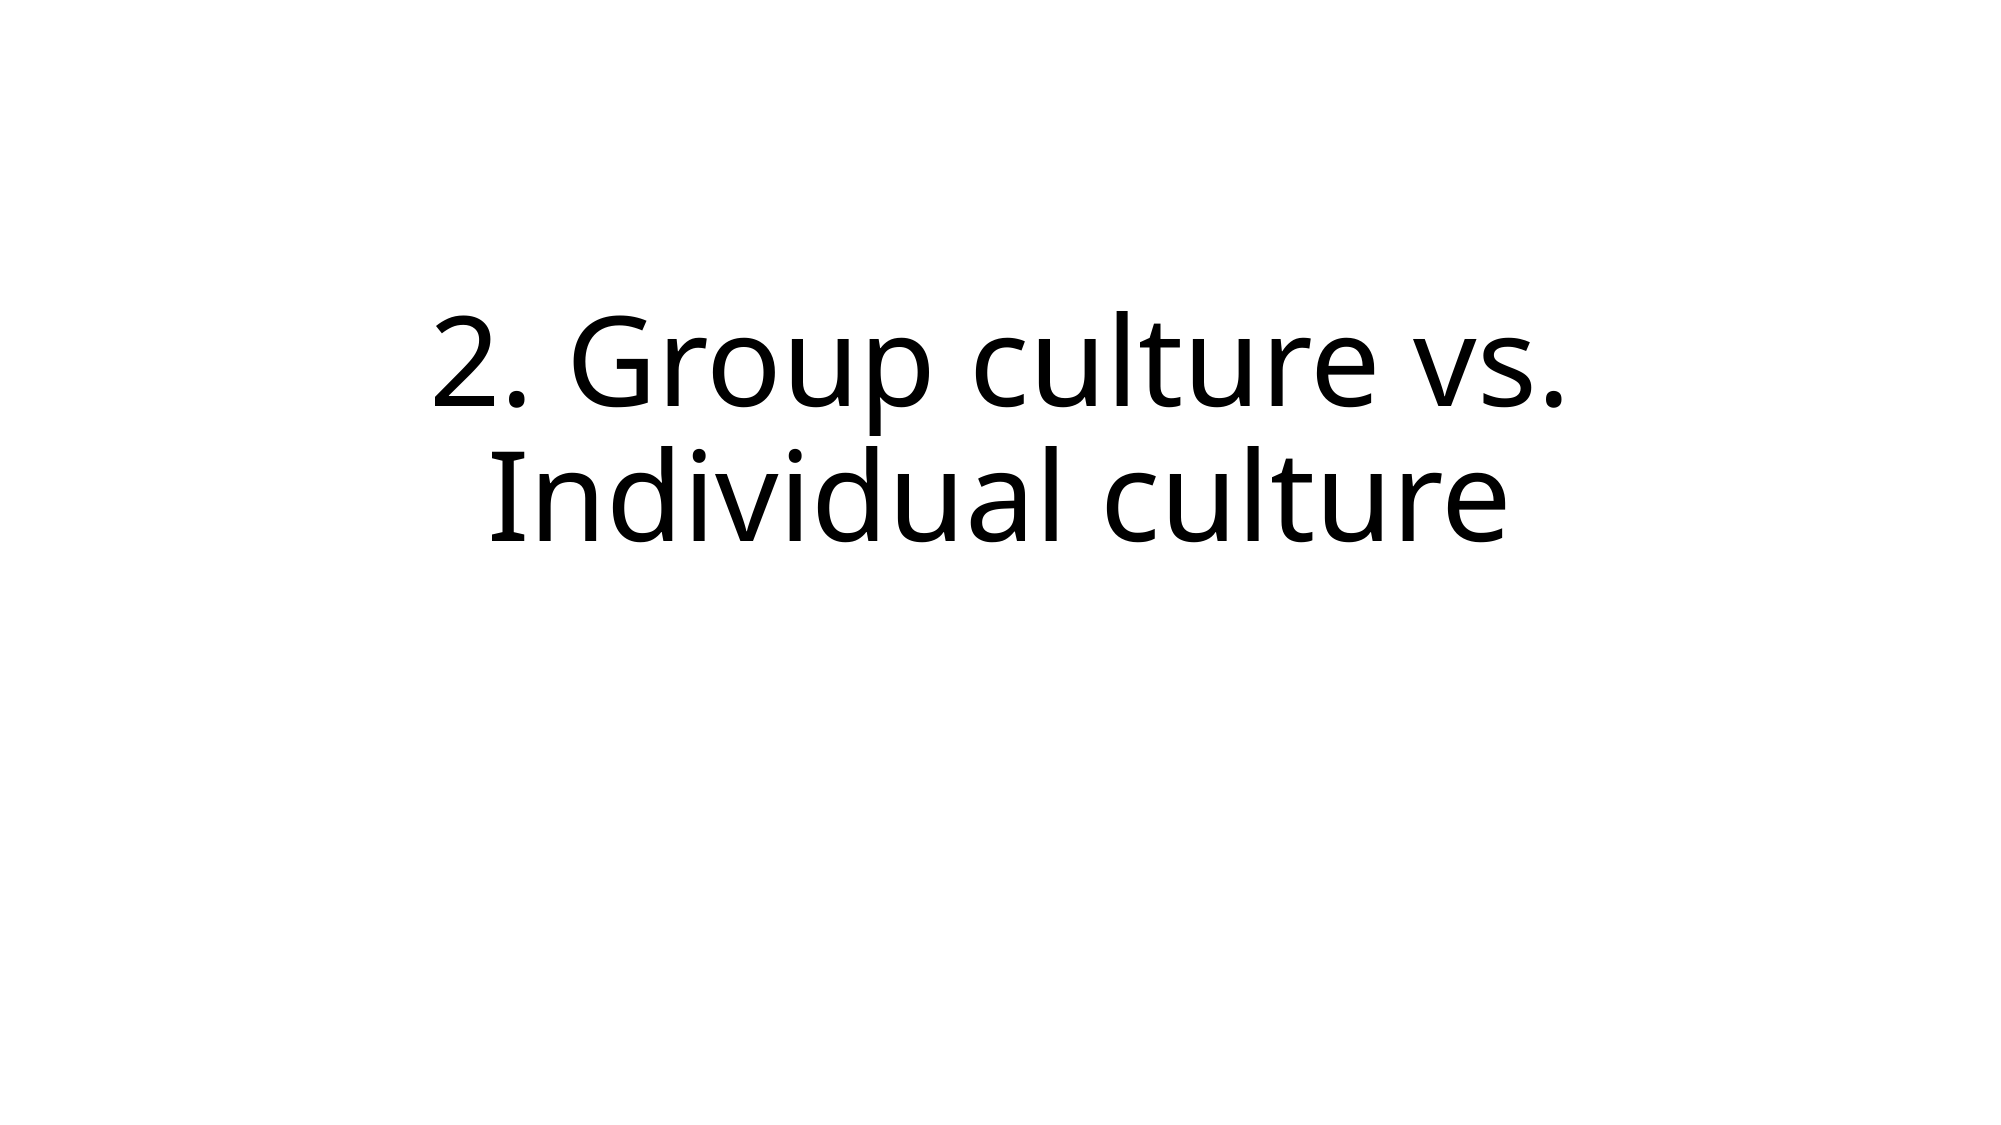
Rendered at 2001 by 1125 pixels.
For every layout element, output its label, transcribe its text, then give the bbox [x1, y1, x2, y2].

title 2. Group culture vs. Individual culture [249, 184, 1750, 576]
